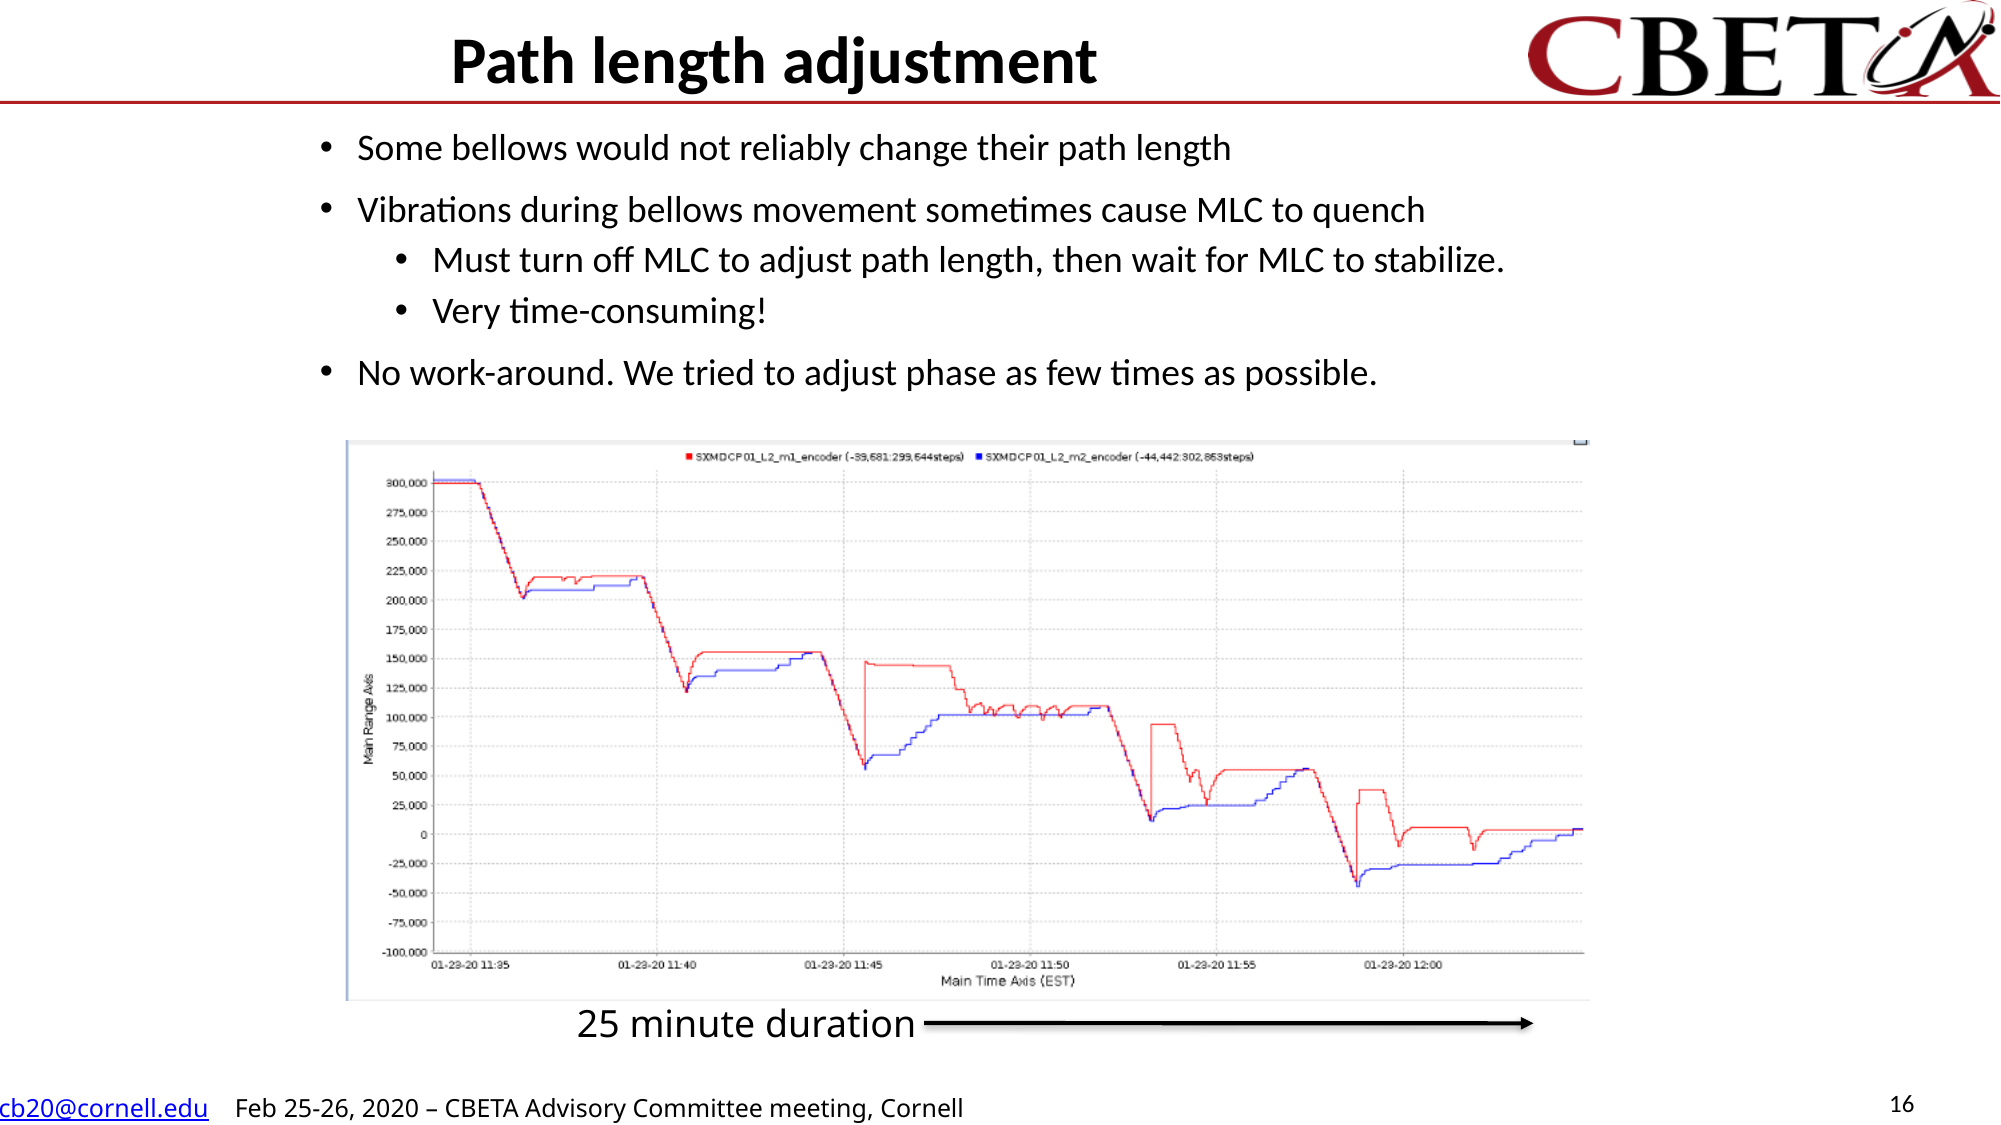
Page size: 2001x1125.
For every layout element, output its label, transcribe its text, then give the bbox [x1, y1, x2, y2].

text_box 25 minute duration [569, 1008, 925, 1053]
slide_number 16 [1881, 1079, 1923, 1125]
title Path length adjustment [39, 17, 1511, 99]
picture [345, 440, 1590, 1001]
picture [1528, 0, 2001, 97]
list Some bellows would not reliably change their path length Vibrations during bellows movement sometimes cause MLC to quench Must turn off MLC to adjust path length, then wait for MLC to stabilize. Very time-consuming! No work-around. We tried to adjust phase as few times as possible. [304, 121, 1675, 418]
